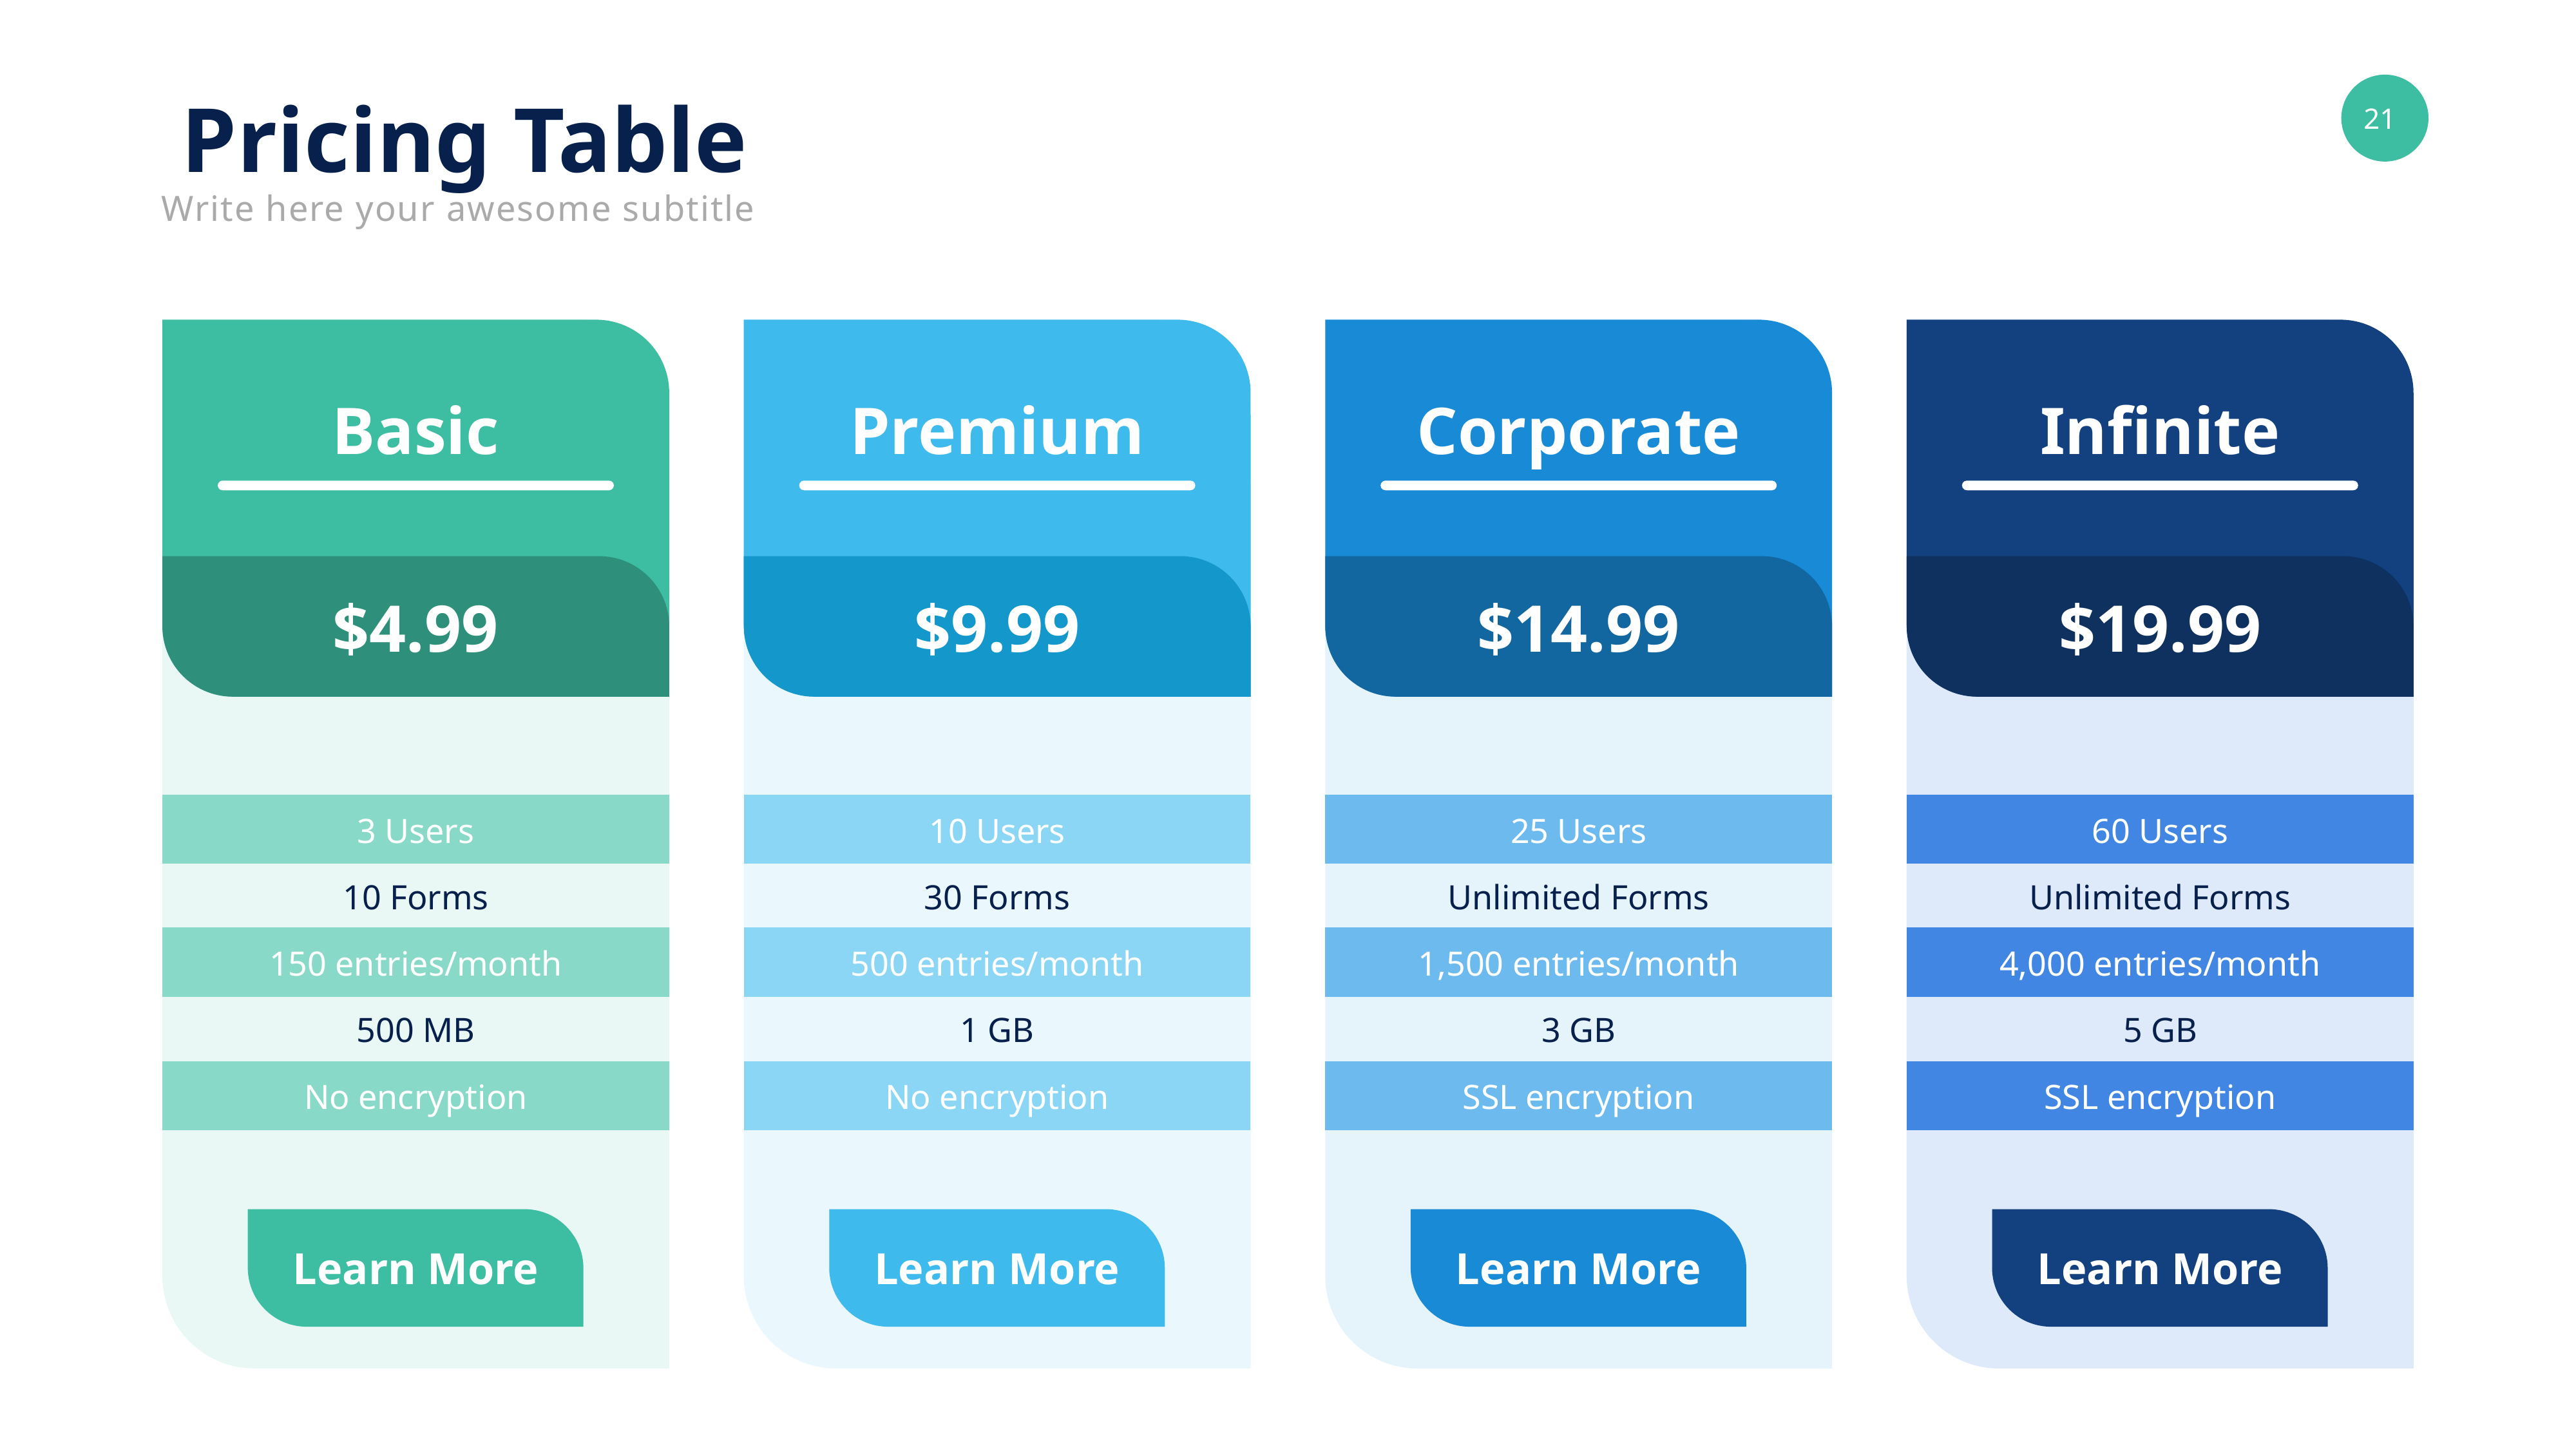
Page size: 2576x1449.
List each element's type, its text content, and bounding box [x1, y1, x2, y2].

text_box [1380, 480, 1778, 491]
text_box [743, 864, 1251, 927]
text_box [743, 319, 1251, 619]
text_box [1906, 997, 2414, 1061]
text_box Infinite [2030, 385, 2290, 473]
text_box 4,000 entries/month [1952, 938, 2368, 988]
text_box SSL encryption [1371, 1070, 1786, 1121]
text_box No encryption [208, 1070, 624, 1121]
text_box [162, 636, 669, 794]
text_box [1906, 1061, 2414, 1130]
text_box [743, 556, 1251, 697]
text_box 30 Forms [790, 871, 1205, 922]
text_box Learn More [2027, 1236, 2293, 1298]
text_box SSL encryption [1952, 1070, 2368, 1121]
text_box [798, 480, 1196, 491]
text_box [162, 794, 669, 864]
text_box 1 GB [790, 1004, 1205, 1054]
text_box [743, 794, 1251, 864]
text_box [1906, 864, 2414, 927]
text_box [247, 1209, 584, 1327]
text_box [829, 1209, 1165, 1327]
text_box [1906, 794, 2414, 864]
text_box [1325, 319, 1833, 623]
text_box Learn More [283, 1236, 548, 1298]
text_box [1325, 794, 1832, 864]
text_box $4.99 [323, 583, 509, 670]
text_box [743, 1061, 1251, 1130]
text_box Basic [322, 385, 510, 473]
text_box 150 entries/month [208, 938, 624, 988]
text_box [1961, 480, 2359, 491]
text_box 3 Users [208, 805, 624, 855]
text_box Premium [840, 385, 1154, 473]
text_box [162, 864, 669, 927]
text_box [162, 997, 669, 1061]
text_box No encryption [790, 1070, 1205, 1121]
text_box Unlimited Forms [1952, 871, 2368, 922]
text_box $19.99 [2049, 583, 2271, 670]
text_box 25 Users [1371, 805, 1786, 855]
text_box [1906, 629, 2414, 794]
text_box [1410, 1209, 1746, 1327]
text_box 500 MB [208, 1004, 624, 1054]
text_box [743, 1130, 1251, 1368]
text_box [1325, 634, 1833, 1368]
text_box [162, 556, 669, 697]
text_box 1,500 entries/month [1371, 938, 1786, 988]
text_box 60 Users [1952, 805, 2368, 855]
text_box [162, 1061, 669, 1130]
text_box 500 entries/month [790, 938, 1205, 988]
text_box [1906, 556, 2414, 697]
text_box [743, 632, 1251, 794]
text_box [162, 927, 669, 997]
text_box [1906, 927, 2414, 997]
text_box 3 GB [1371, 1004, 1786, 1054]
text_box Corporate [1407, 385, 1751, 473]
text_box 10 Users [790, 805, 1205, 855]
text_box [1906, 1130, 2414, 1368]
text_box Unlimited Forms [1371, 871, 1786, 922]
text_box [1906, 319, 2414, 618]
text_box [1325, 556, 1833, 697]
text_box 10 Forms [208, 871, 624, 922]
text_box 5 GB [1952, 1004, 2368, 1054]
text_box [1992, 1209, 2328, 1327]
text_box Learn More [864, 1236, 1130, 1298]
text_box Pricing Table [172, 51, 758, 182]
text_box $14.99 [1467, 583, 1690, 670]
text_box [1325, 1061, 1832, 1130]
text_box [162, 1130, 669, 1368]
text_box Write here your awesome subtitle [151, 182, 765, 233]
text_box [162, 319, 669, 617]
text_box $9.99 [904, 583, 1090, 670]
text_box Learn More [1446, 1236, 1712, 1298]
text_box [216, 480, 615, 491]
text_box [1325, 927, 1832, 997]
text_box [743, 997, 1251, 1061]
text_box [743, 927, 1251, 997]
